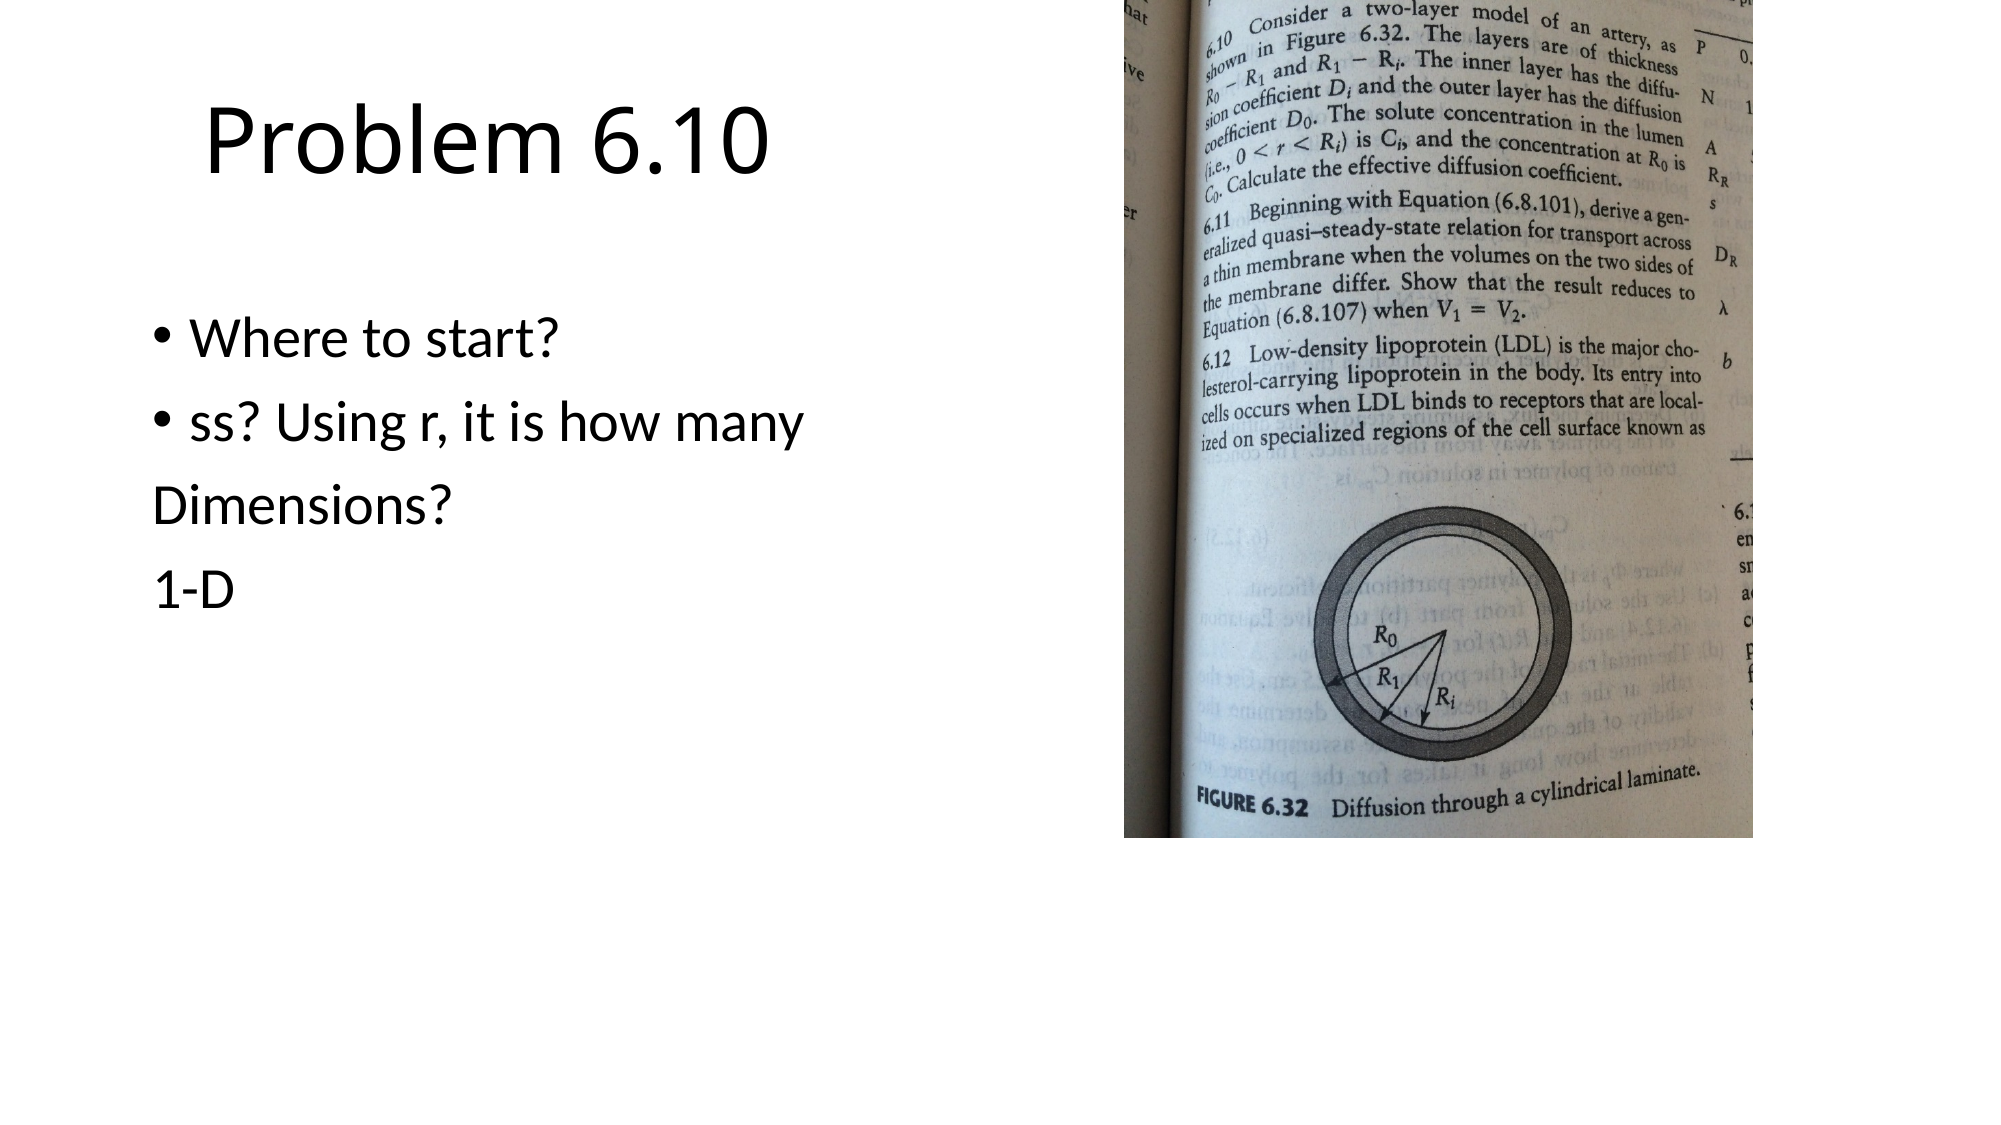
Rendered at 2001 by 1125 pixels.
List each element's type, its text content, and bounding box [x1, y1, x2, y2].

list Where to start? ss? Using r, it is how many Dimensions? 1-D [137, 299, 1863, 1014]
picture [1124, 0, 1753, 838]
title Problem 6.10 [187, 50, 1124, 238]
